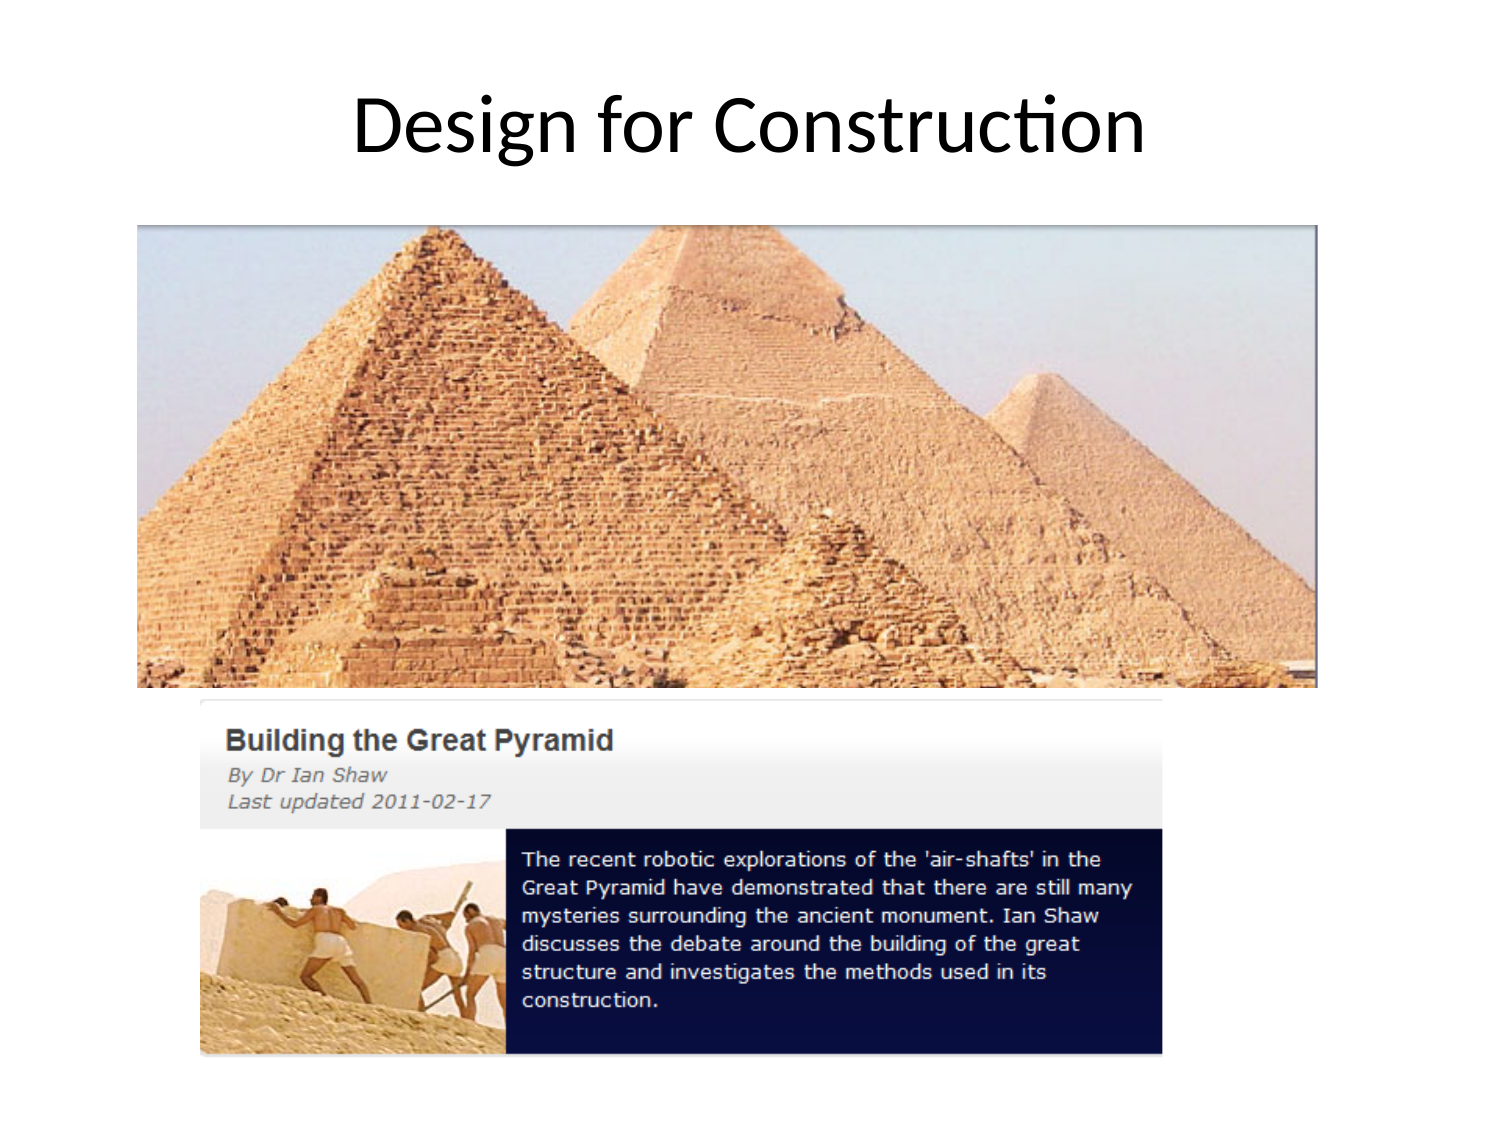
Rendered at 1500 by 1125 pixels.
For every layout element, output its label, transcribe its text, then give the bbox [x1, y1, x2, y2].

picture [137, 224, 1318, 688]
title Design for Construction [75, 24, 1425, 213]
picture [199, 699, 1163, 1076]
